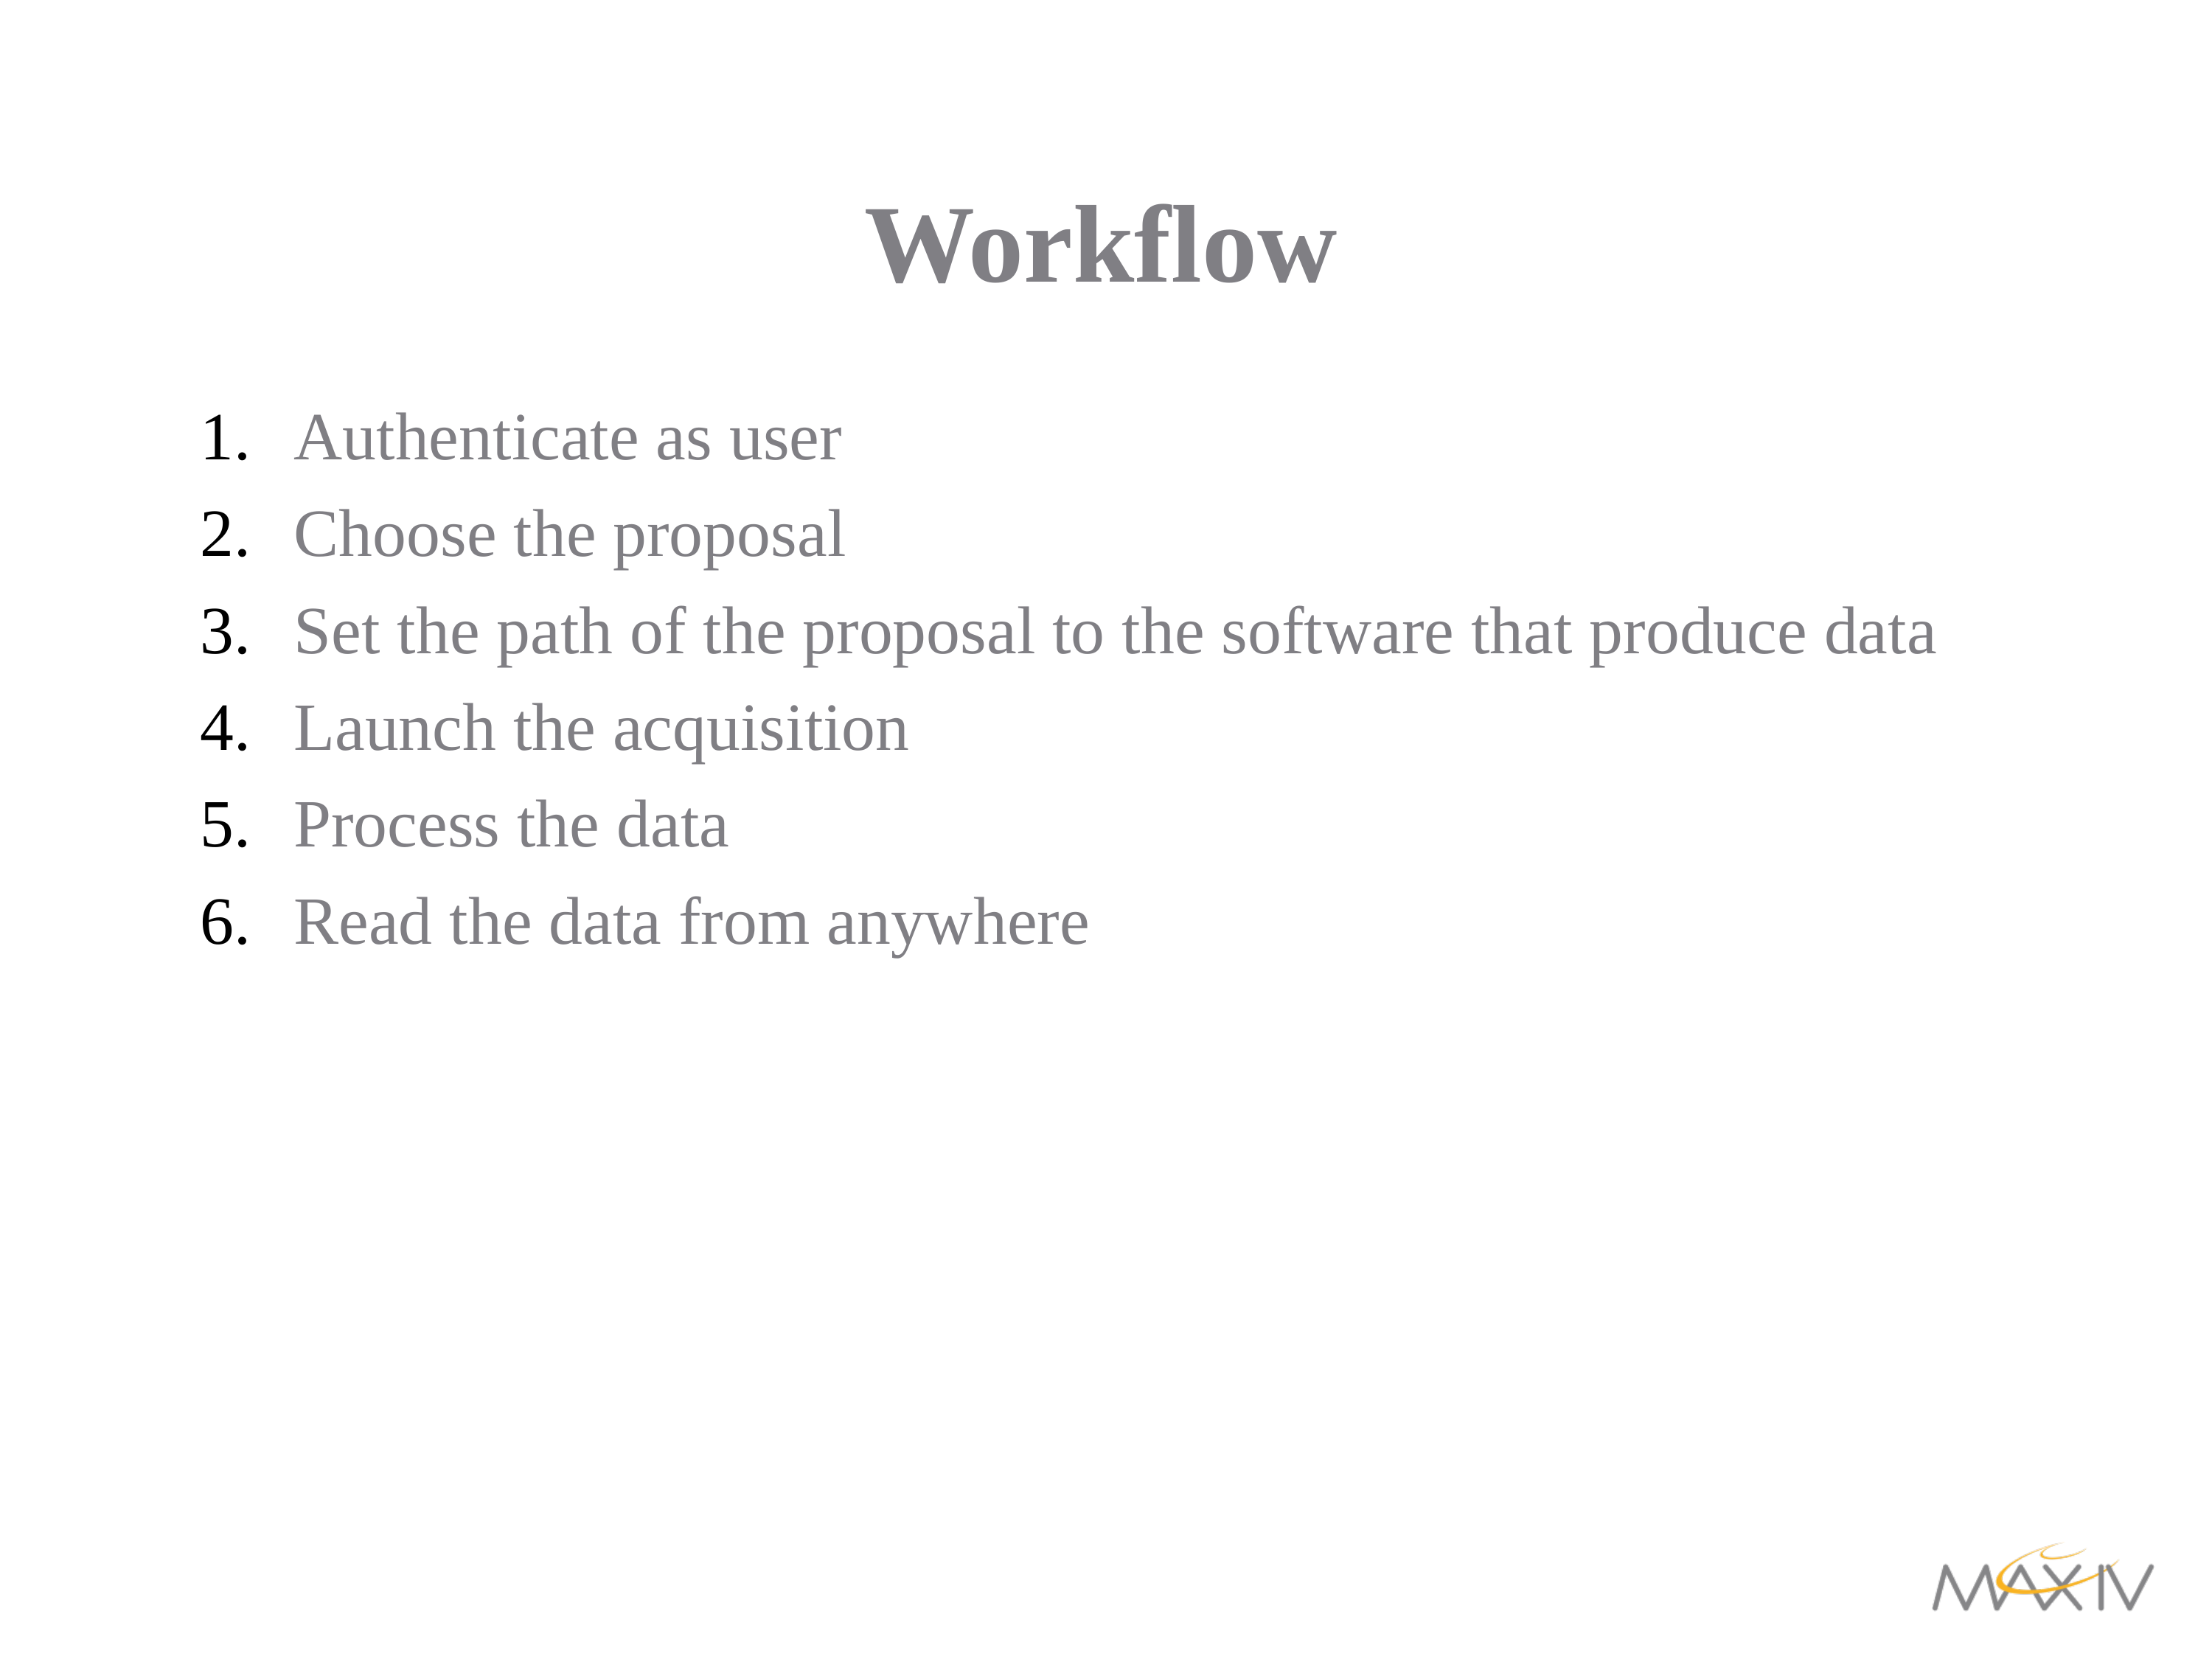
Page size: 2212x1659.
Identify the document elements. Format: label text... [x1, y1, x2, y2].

list Authenticate as user Choose the proposal Set the path of the proposal to the software that produce data Launch the acquisition Process the data Read the data from anywhere [182, 386, 2020, 1659]
picture [2020, 1542, 2157, 1613]
title Workflow [182, 0, 2020, 319]
